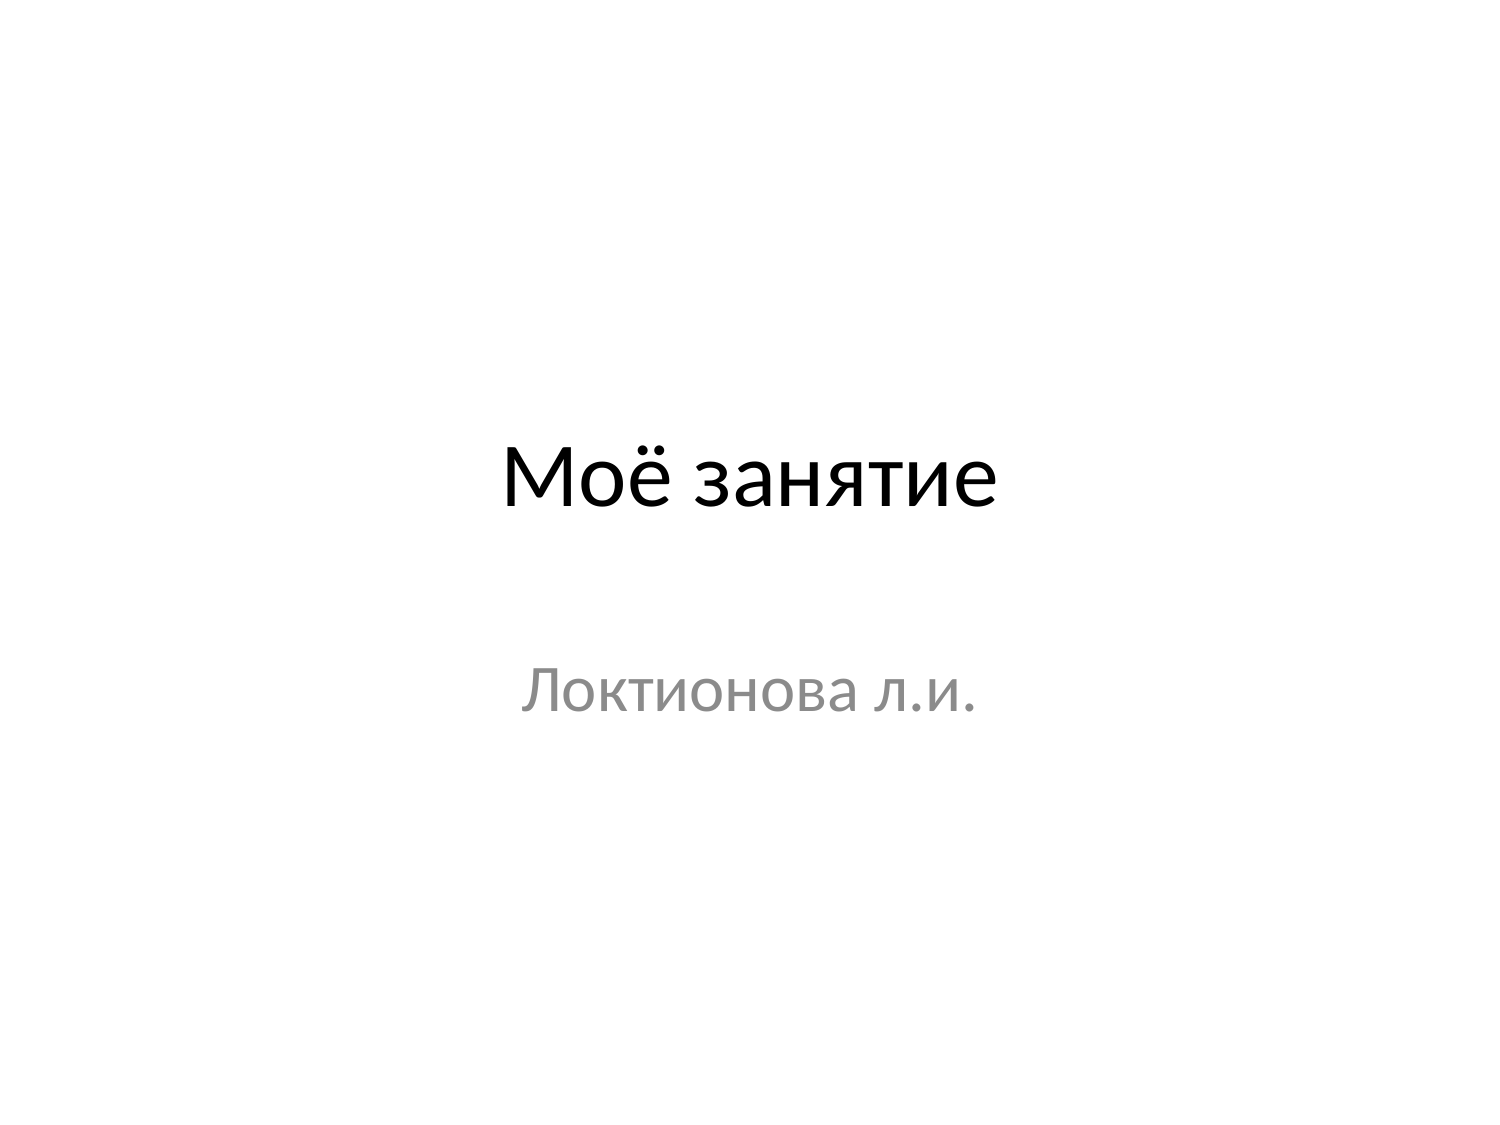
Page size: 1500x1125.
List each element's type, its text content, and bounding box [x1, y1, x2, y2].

title Моё занятие [112, 349, 1388, 591]
subtitle Локтионова л.и. [225, 637, 1275, 925]
